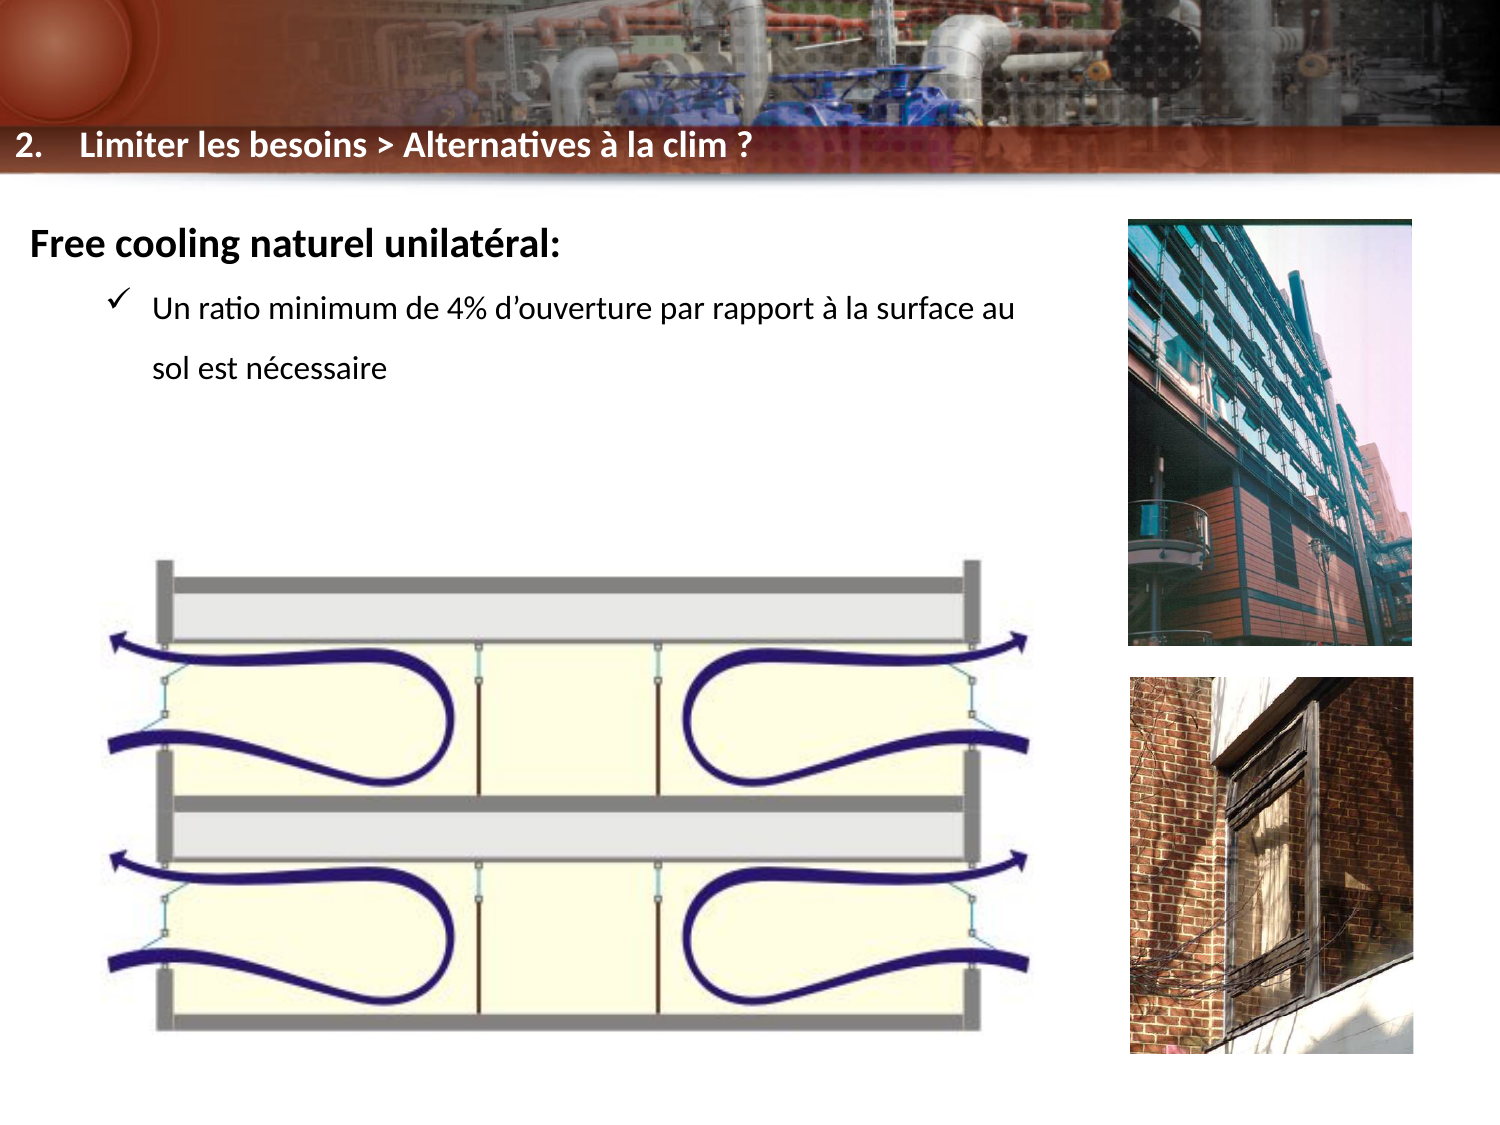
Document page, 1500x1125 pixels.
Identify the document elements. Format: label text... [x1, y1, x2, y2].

text_box Limiter les besoins > Alternatives à la clim ? [0, 112, 1500, 173]
picture [0, 173, 1500, 1125]
text_box Free cooling naturel unilatéral: Un ratio minimum de 4% d’ouverture par rapport à la surface au sol est nécessaire [24, 190, 1038, 846]
text_box [29, 196, 1471, 1054]
picture [0, 0, 1500, 112]
